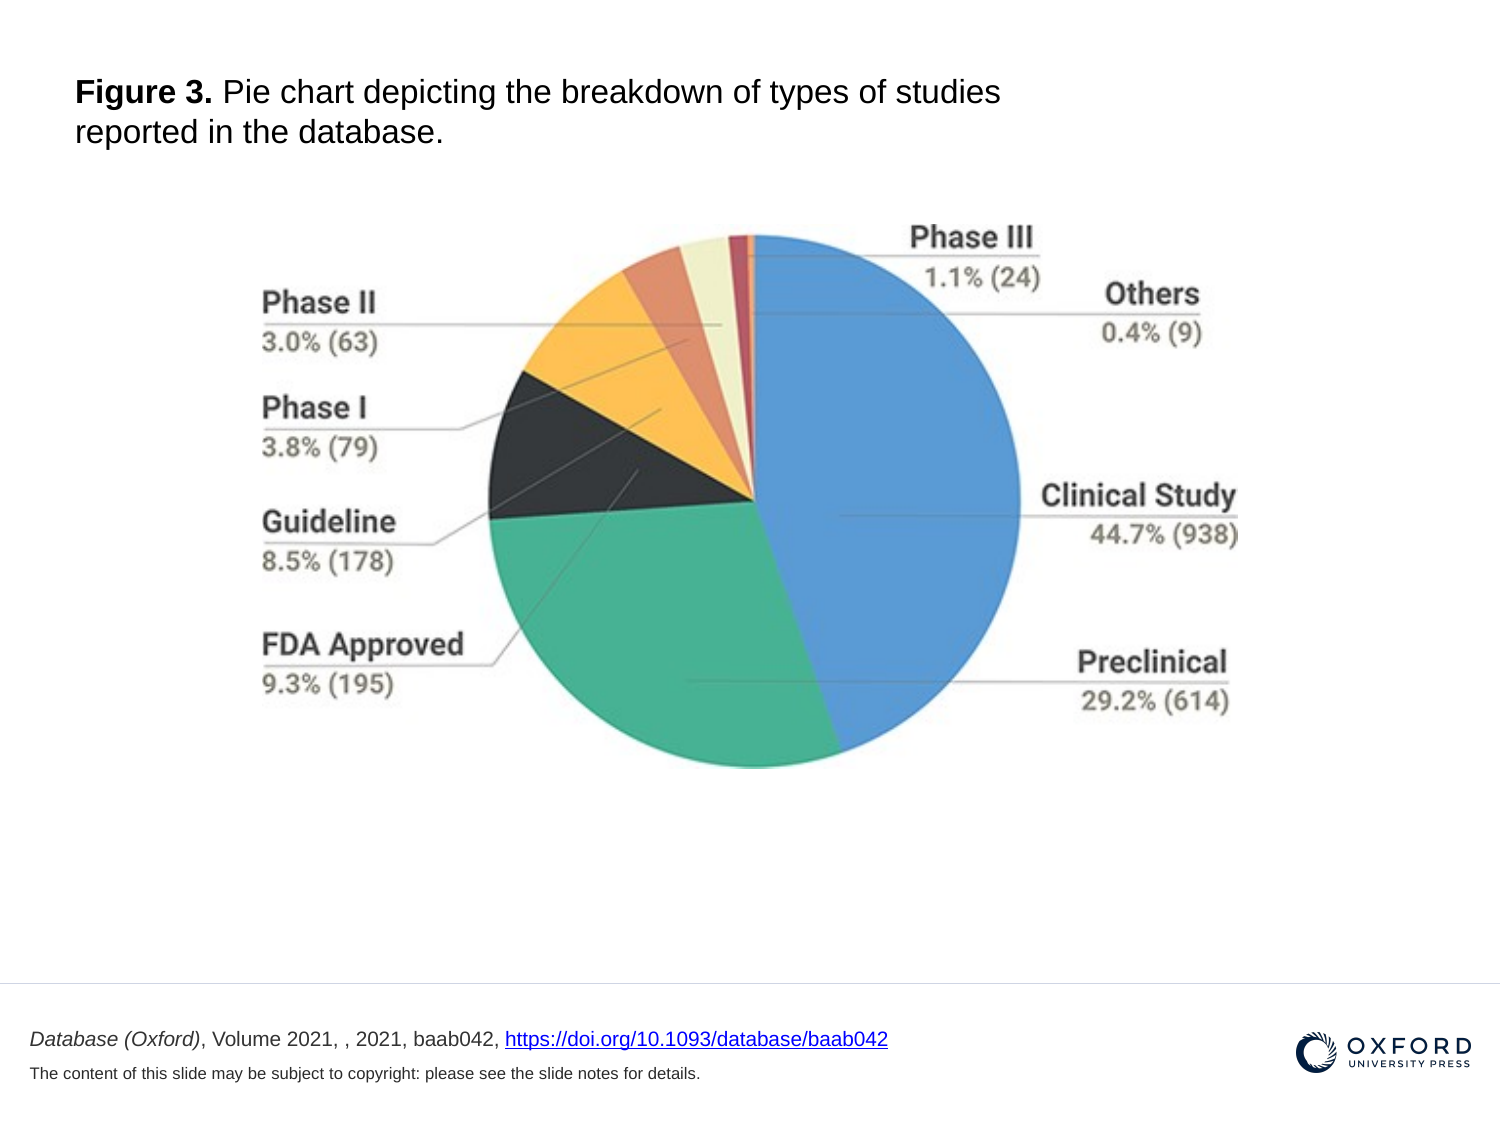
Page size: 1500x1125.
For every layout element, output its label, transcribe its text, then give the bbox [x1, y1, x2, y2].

picture [262, 224, 1238, 770]
title Figure 3. Pie chart depicting the breakdown of types of studies reported in the database. [75, 69, 1078, 171]
footer Database (Oxford), Volume 2021, , 2021, baab042, https://doi.org/10.1093/database/baab042 The content of this slide may be subject to copyright: please see the slide notes for details. [0, 983, 1260, 1125]
picture [1296, 1032, 1471, 1073]
